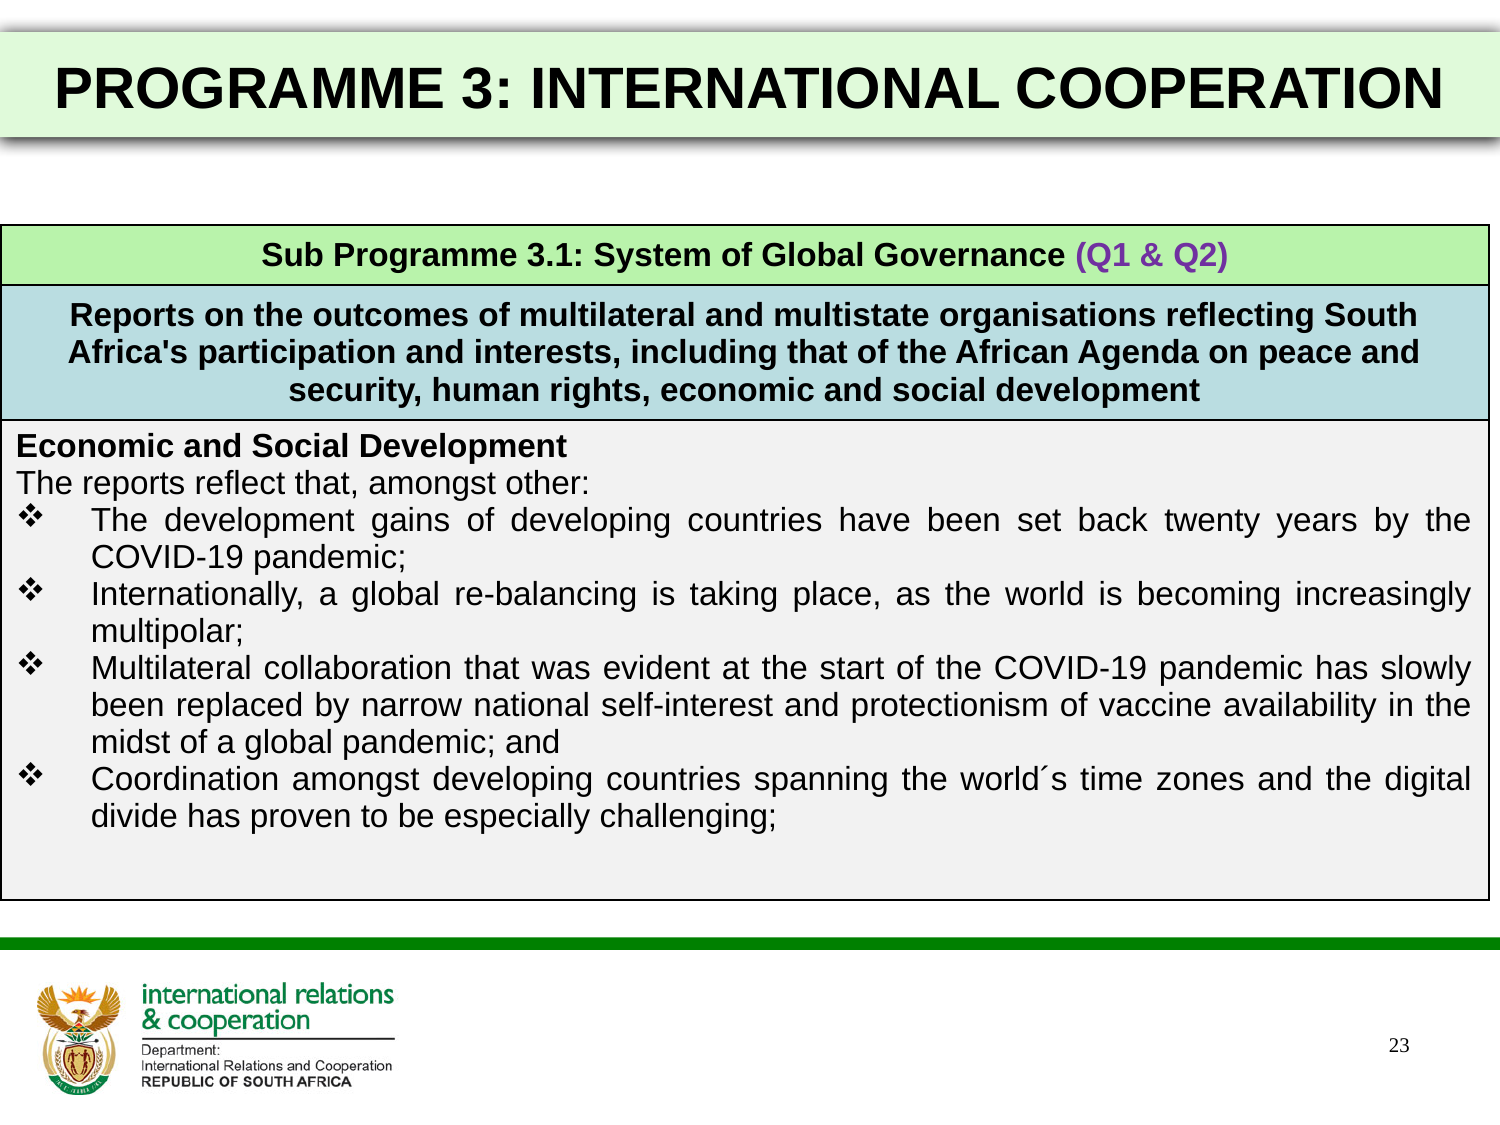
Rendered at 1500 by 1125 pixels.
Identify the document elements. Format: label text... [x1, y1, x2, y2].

picture [37, 974, 400, 1095]
table_cell Economic and Social Development The reports reflect that, amongst other: The development gains of developing countries have been set back twenty years by the COVID-19 pandemic; Internationally, a global re-balancing is taking place, as the world is becoming increasingly multipolar; Multilateral collaboration that was evident at the start of the COVID-19 pandemic has slowly been replaced by narrow national self-interest and protectionism of vaccine availability in the midst of a global pandemic; and Coordination amongst developing countries spanning the world´s time zones and the digital divide has proven to be especially challenging; [2, 421, 1488, 899]
title PROGRAMME 3: INTERNATIONAL COOPERATION [0, 32, 1500, 138]
table_cell Reports on the outcomes of multilateral and multistate organisations reflecting South Africa's participation and interests, including that of the African Agenda on peace and security, human rights, economic and social development [2, 286, 1488, 419]
slide_number 23 [1074, 1024, 1426, 1103]
table_header Sub Programme 3.1: System of Global Governance (Q1 & Q2) [2, 226, 1488, 284]
